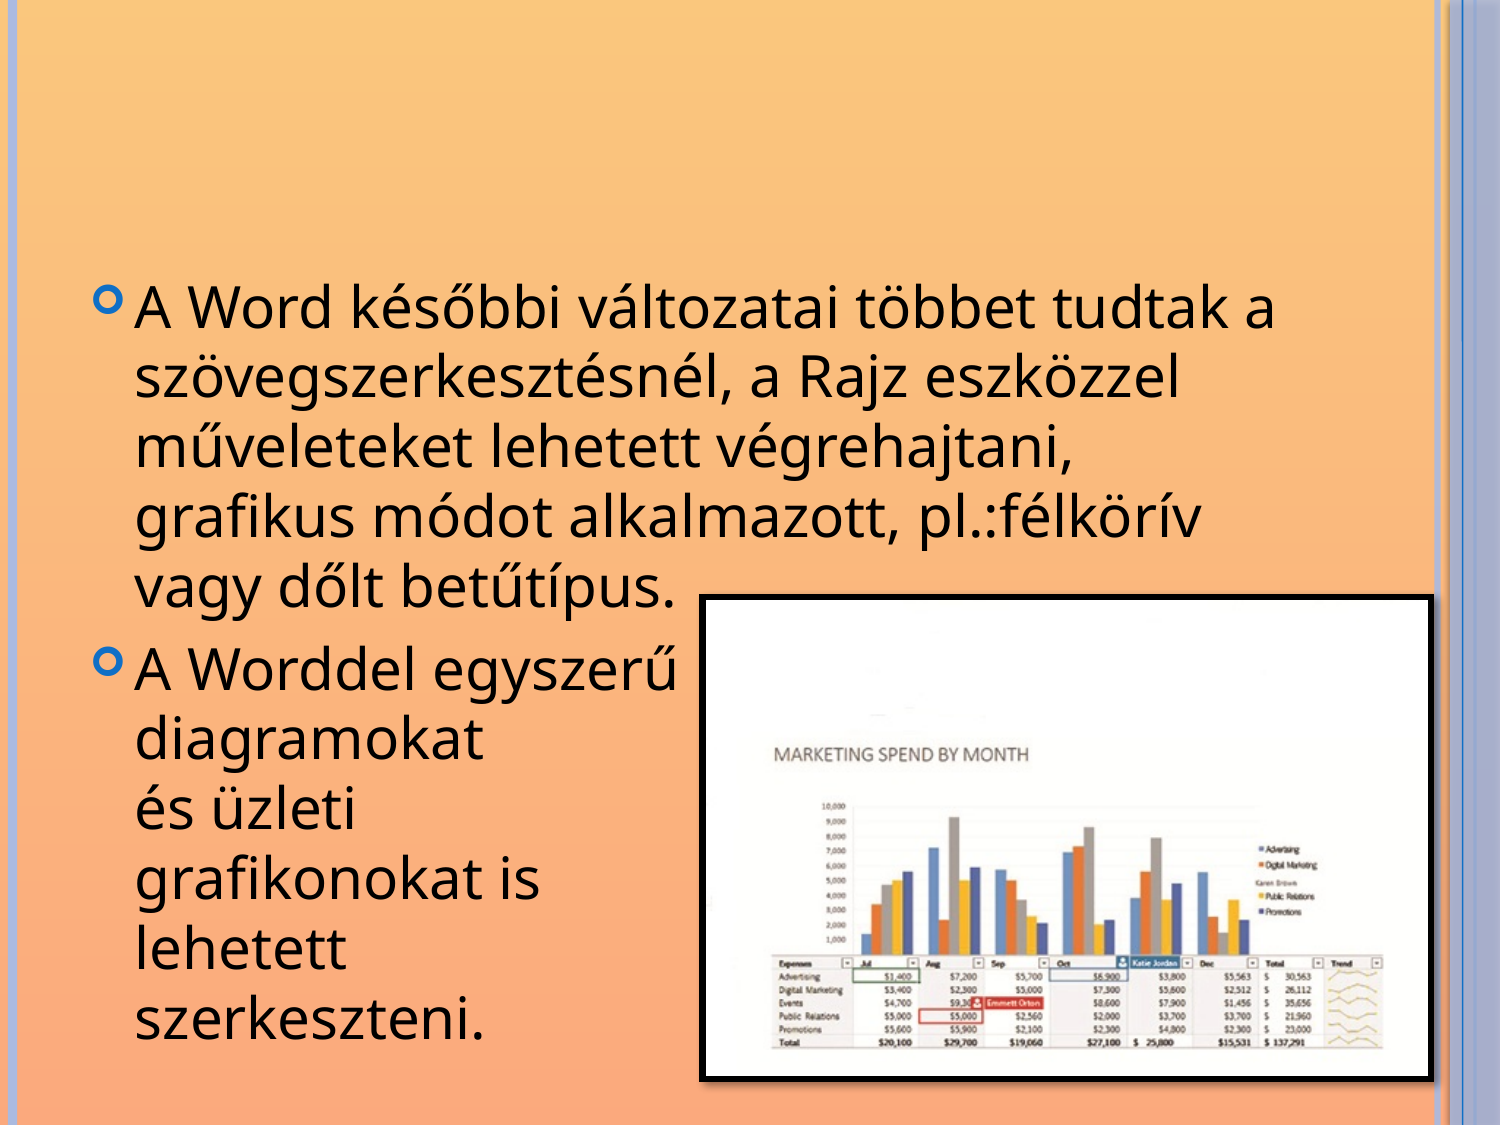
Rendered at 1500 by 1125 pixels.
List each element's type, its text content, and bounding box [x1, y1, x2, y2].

picture [705, 599, 1429, 1076]
list A Word későbbi változatai többet tudtak a szövegszerkesztésnél, a Rajz eszközzel műveleteket lehetett végrehajtani, grafikus módot alkalmazott, pl.:félkörív vagy dőlt betűtípus. A Worddel egyszerű diagramokat és üzleti grafikonokat is lehetett szerkeszteni. [75, 262, 1300, 1062]
